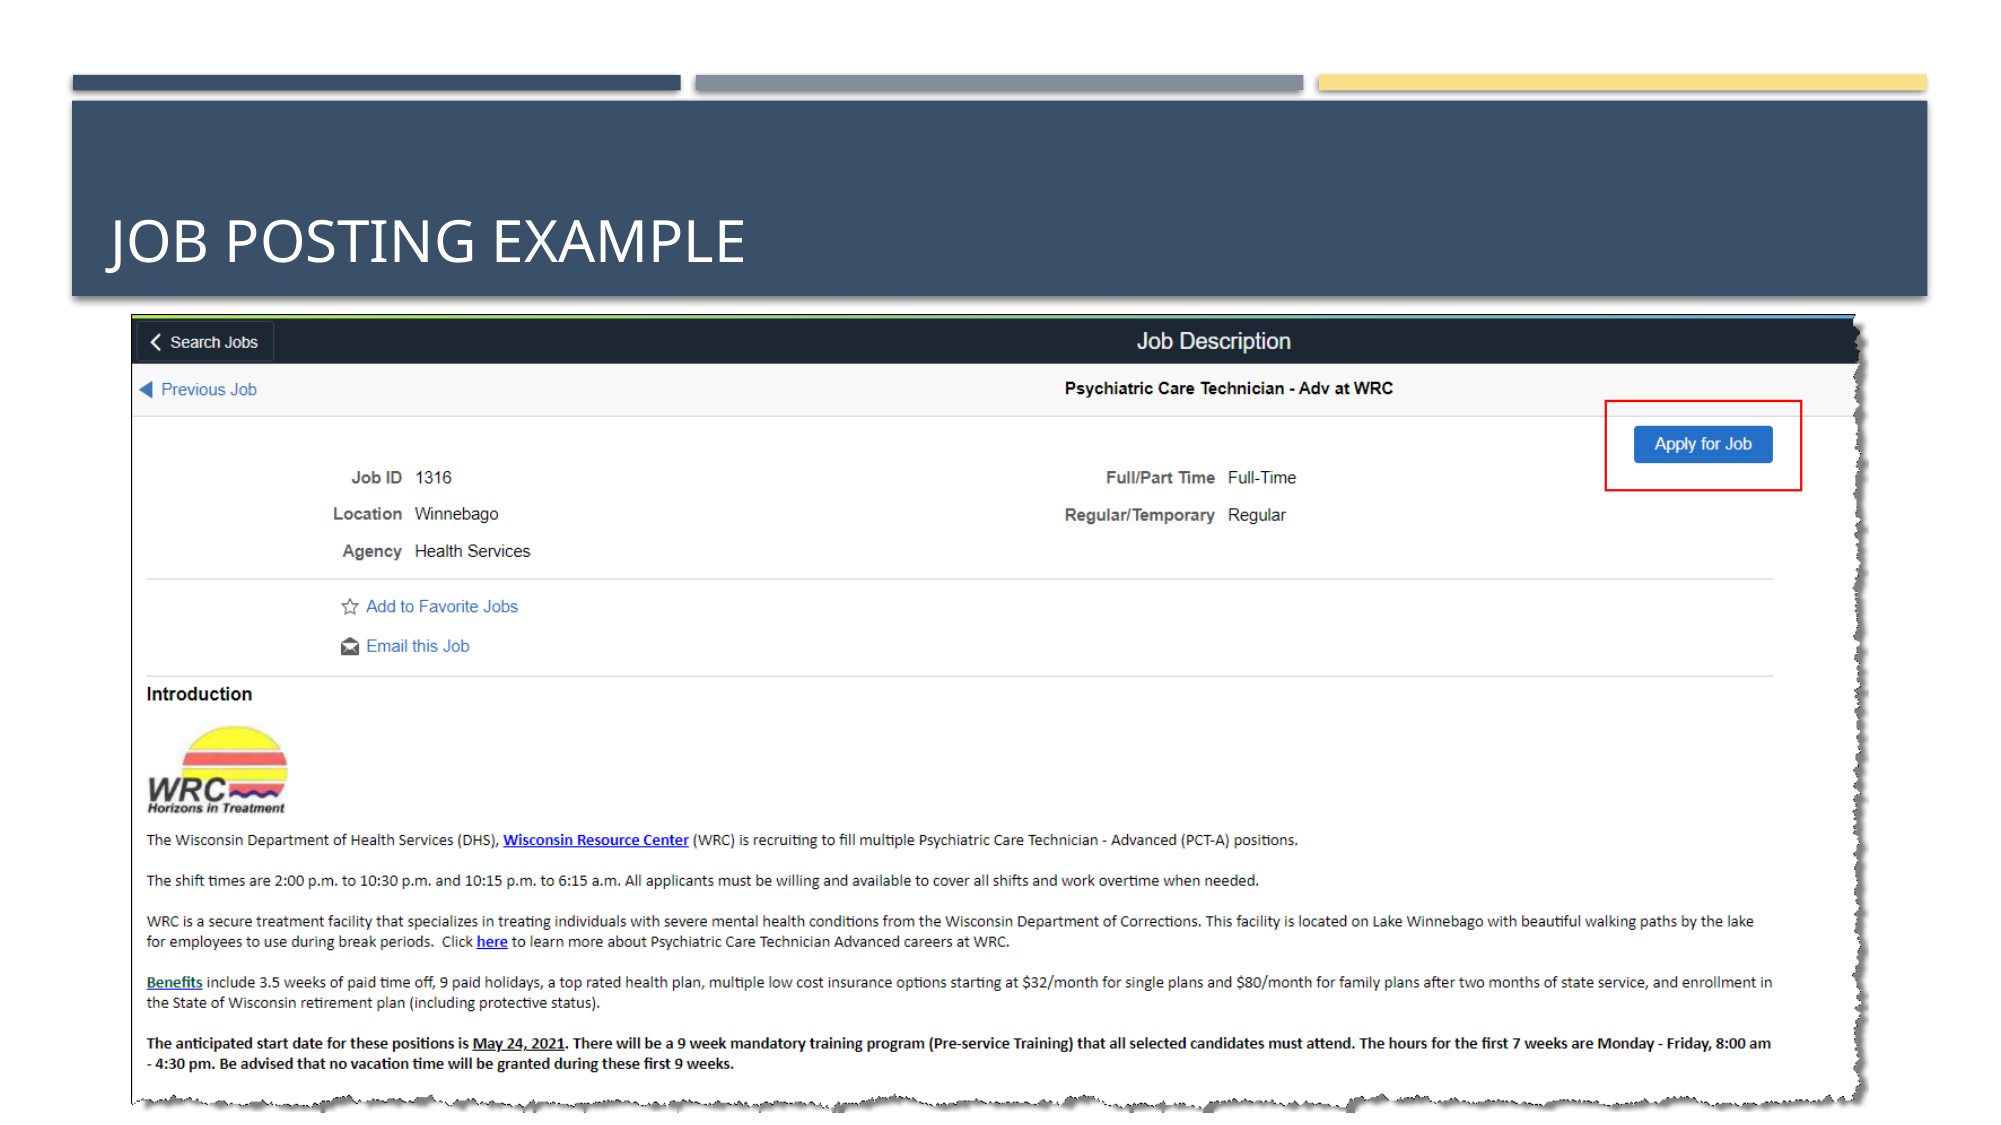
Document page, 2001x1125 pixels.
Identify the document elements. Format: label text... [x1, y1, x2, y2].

title Job posting example [95, 115, 1905, 282]
picture [130, 314, 1869, 1114]
